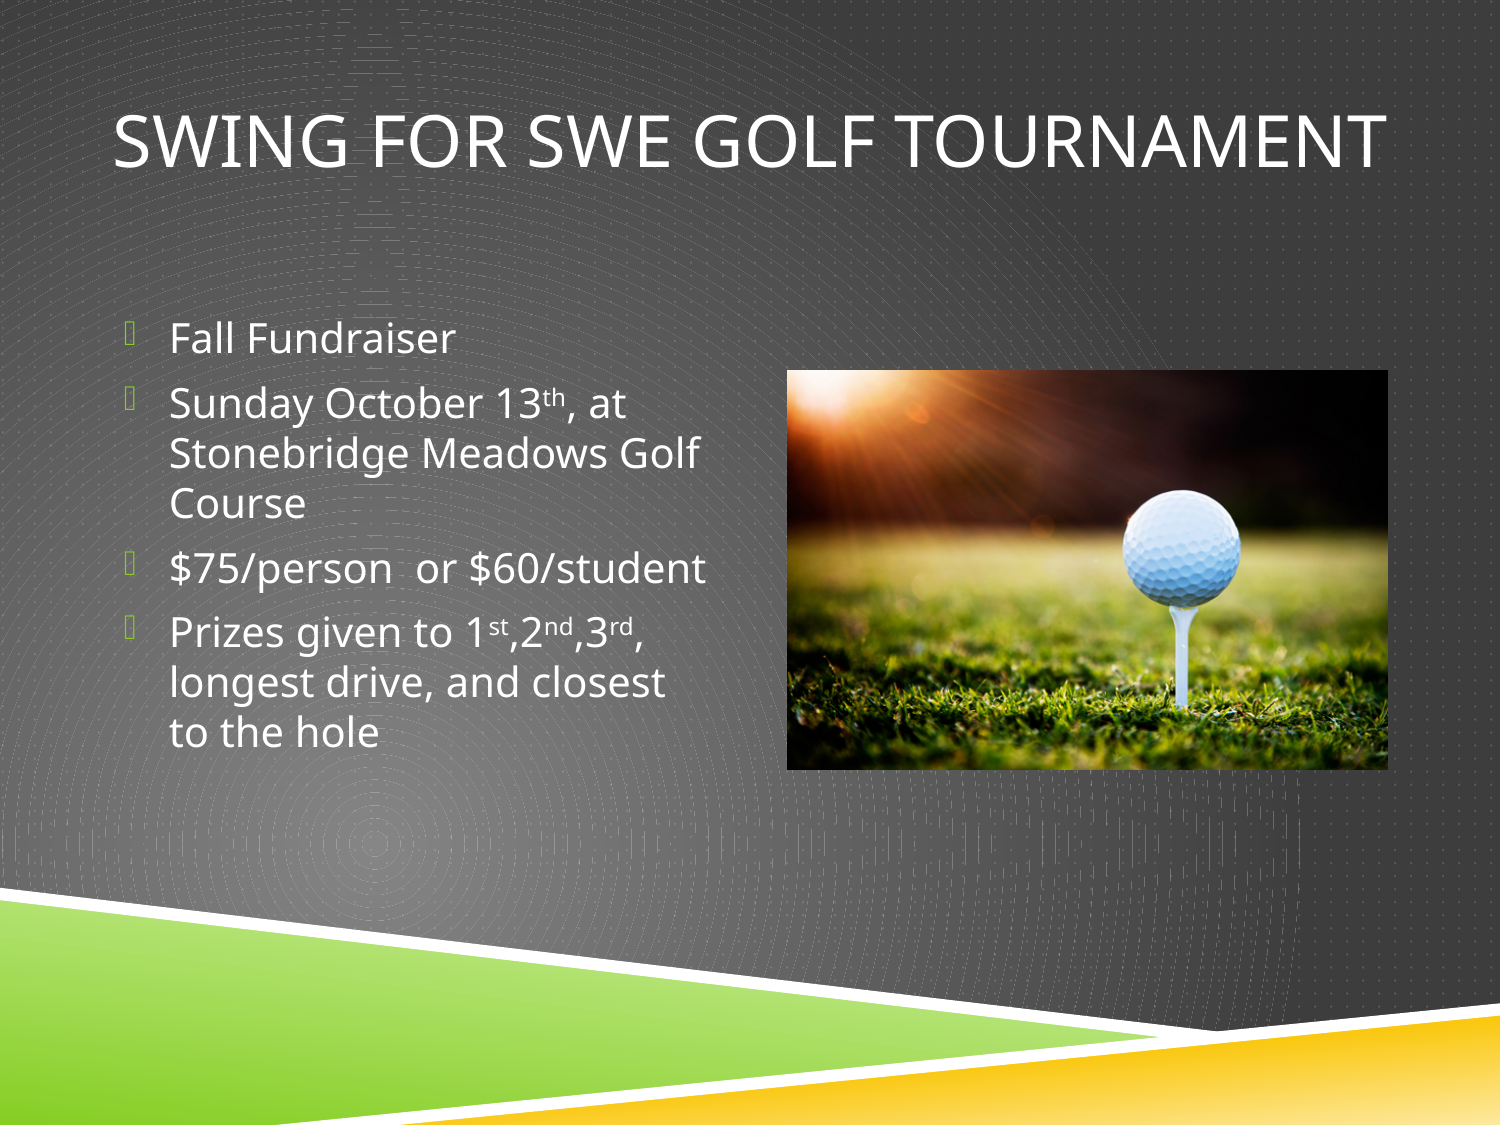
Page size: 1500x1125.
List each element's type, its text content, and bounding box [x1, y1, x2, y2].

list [787, 251, 1388, 889]
title Swing for SWE Golf Tournament [112, 45, 1388, 233]
list Fall Fundraiser Sunday October 13th, at Stonebridge Meadows Golf Course $75/person or $60/student Prizes given to 1st,2nd,3rd, longest drive, and closest to the hole [112, 304, 713, 941]
